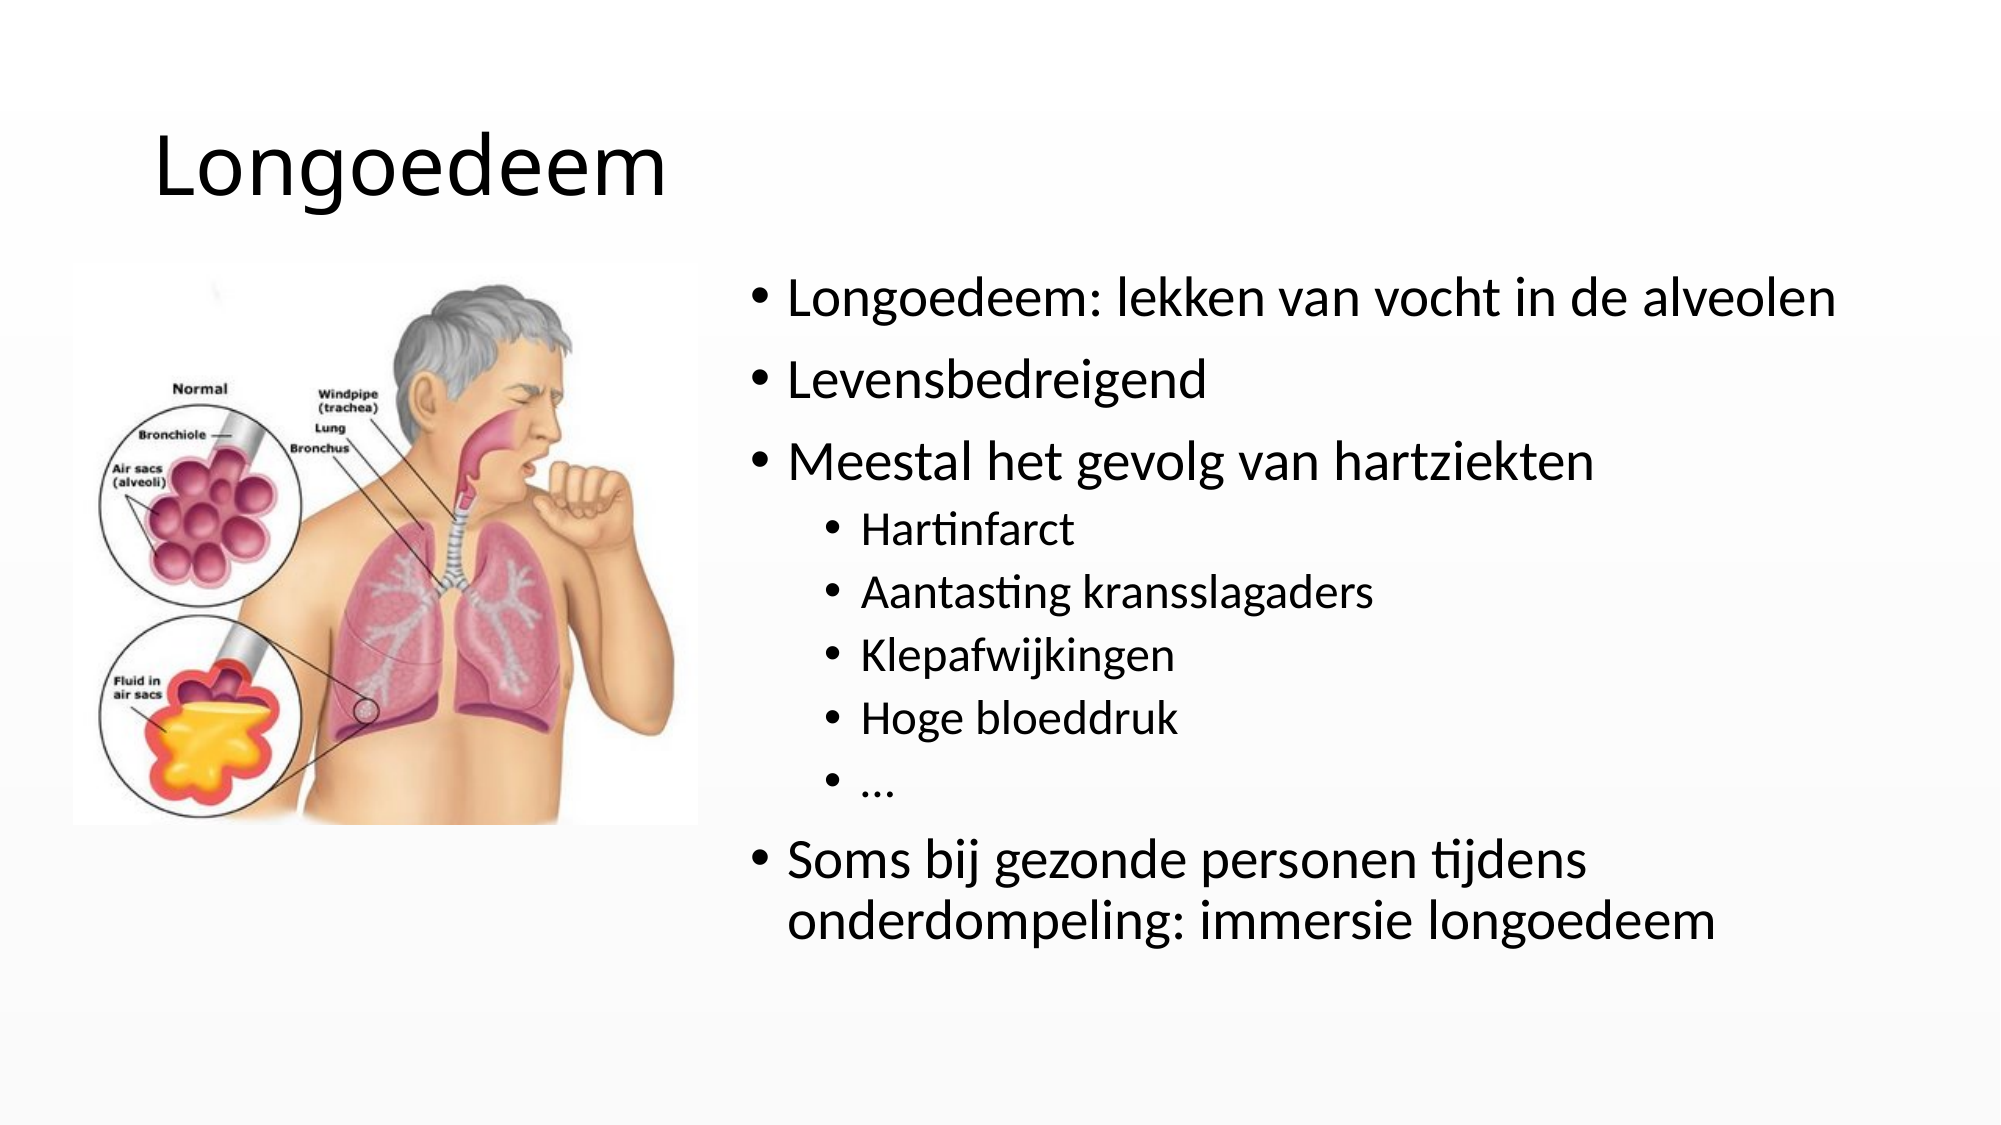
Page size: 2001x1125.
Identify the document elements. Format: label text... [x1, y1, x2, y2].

list Longoedeem: lekken van vocht in de alveolen Levensbedreigend Meestal het gevolg van hartziekten Hartinfarct Aantasting kransslagaders Klepafwijkingen Hoge bloeddruk … Soms bij gezonde personen tijdens onderdompeling: immersie longoedeem [735, 260, 1863, 974]
title Longoedeem [137, 112, 1863, 225]
picture [72, 263, 698, 825]
